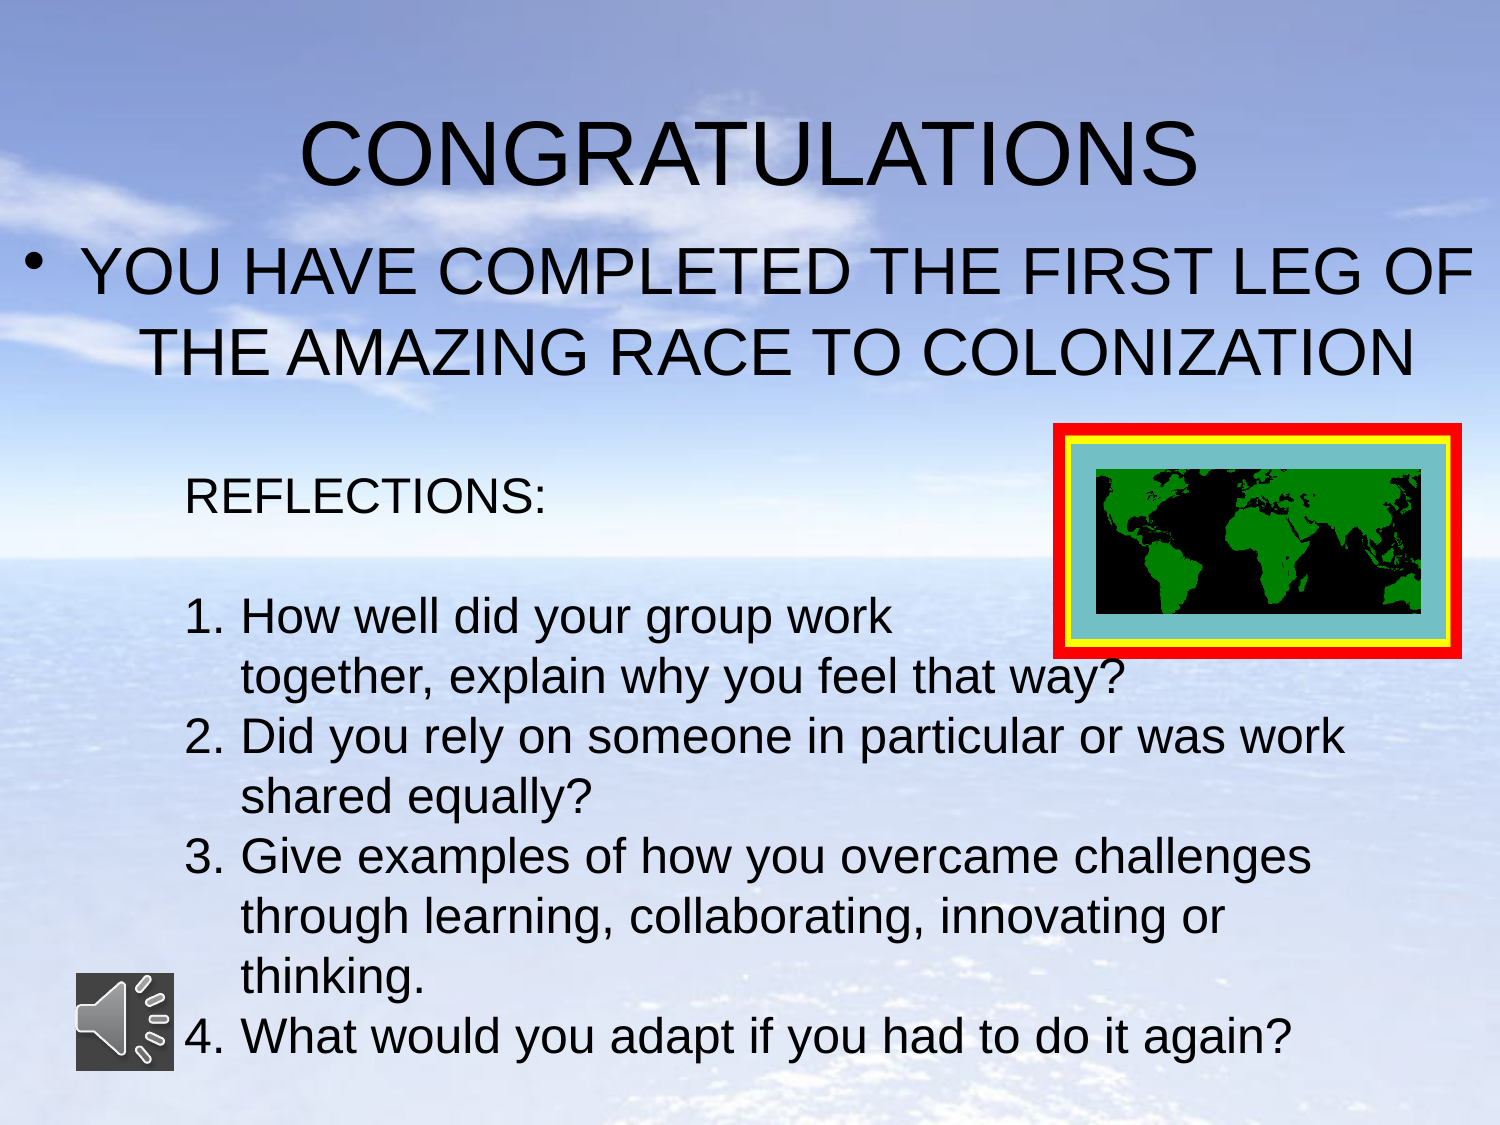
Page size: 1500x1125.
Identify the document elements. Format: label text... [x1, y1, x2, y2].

title CONGRATULATIONS [75, 54, 1425, 220]
text_box REFLECTIONS: How well did your group work together, explain why you feel that way? Did you rely on someone in particular or was work shared equally? Give examples of how you overcame challenges through learning, collaborating, innovating or thinking. What would you adapt if you had to do it again? [169, 456, 1375, 1071]
list YOU HAVE COMPLETED THE FIRST LEG OF THE AMAZING RACE TO COLONIZATION [0, 220, 1500, 513]
picture [0, 423, 1500, 1125]
picture [0, 0, 1500, 220]
